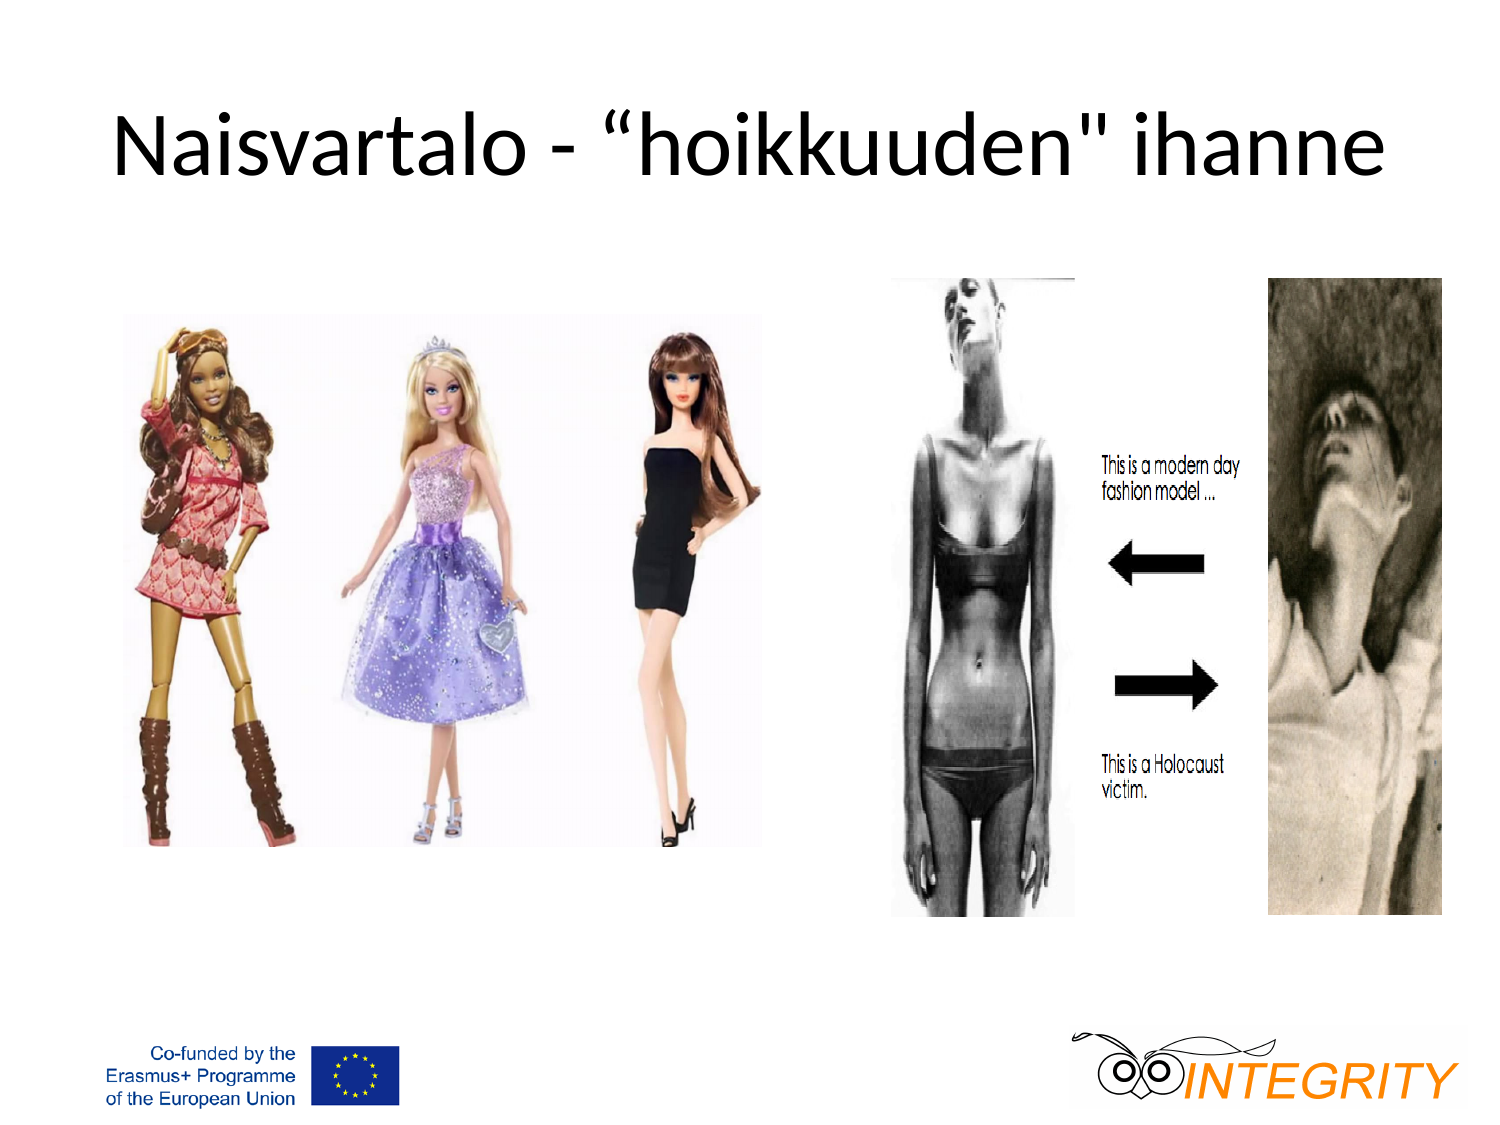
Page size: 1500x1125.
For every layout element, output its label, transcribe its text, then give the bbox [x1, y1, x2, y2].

picture [88, 1029, 416, 1124]
picture [123, 314, 762, 847]
title Naisvartalo - “hoikkuuden" ihanne [75, 45, 1425, 233]
picture [891, 278, 1443, 918]
picture [1069, 1025, 1468, 1109]
